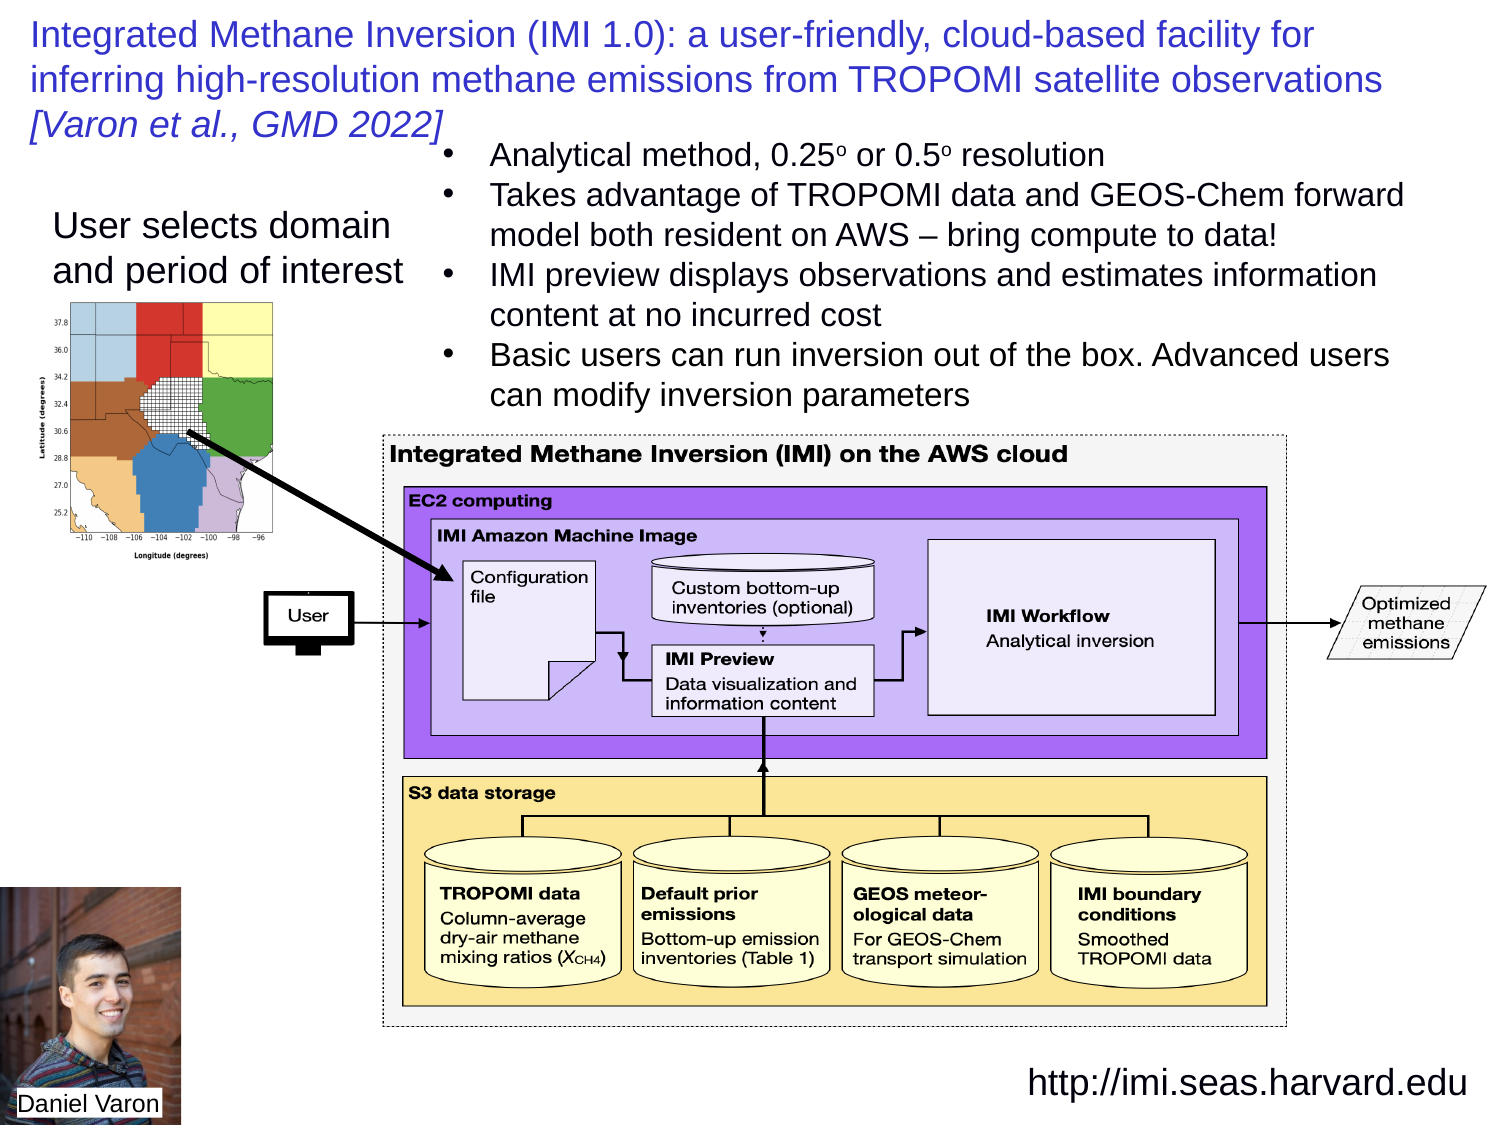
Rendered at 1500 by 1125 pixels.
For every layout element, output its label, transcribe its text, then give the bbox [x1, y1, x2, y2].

text_box User selects domain and period of interest [37, 193, 427, 299]
text_box http://imi.seas.harvard.edu [1012, 1050, 1500, 1111]
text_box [187, 431, 455, 582]
picture [37, 299, 1488, 1028]
title Integrated Methane Inversion (IMI 1.0): a user-friendly, cloud-based facility for inferring high-resolution methane emissions from TROPOMI satellite observations [Varon et al., GMD 2022] [14, 0, 1466, 172]
text_box Analytical method, 0.25o or 0.5o resolution Takes advantage of TROPOMI data and GEOS-Chem forward model both resident on AWS – bring compute to data! IMI preview displays observations and estimates information content at no incurred cost Basic users can run inversion out of the box. Advanced users can modify inversion parameters [427, 126, 1428, 429]
picture [0, 887, 182, 1125]
